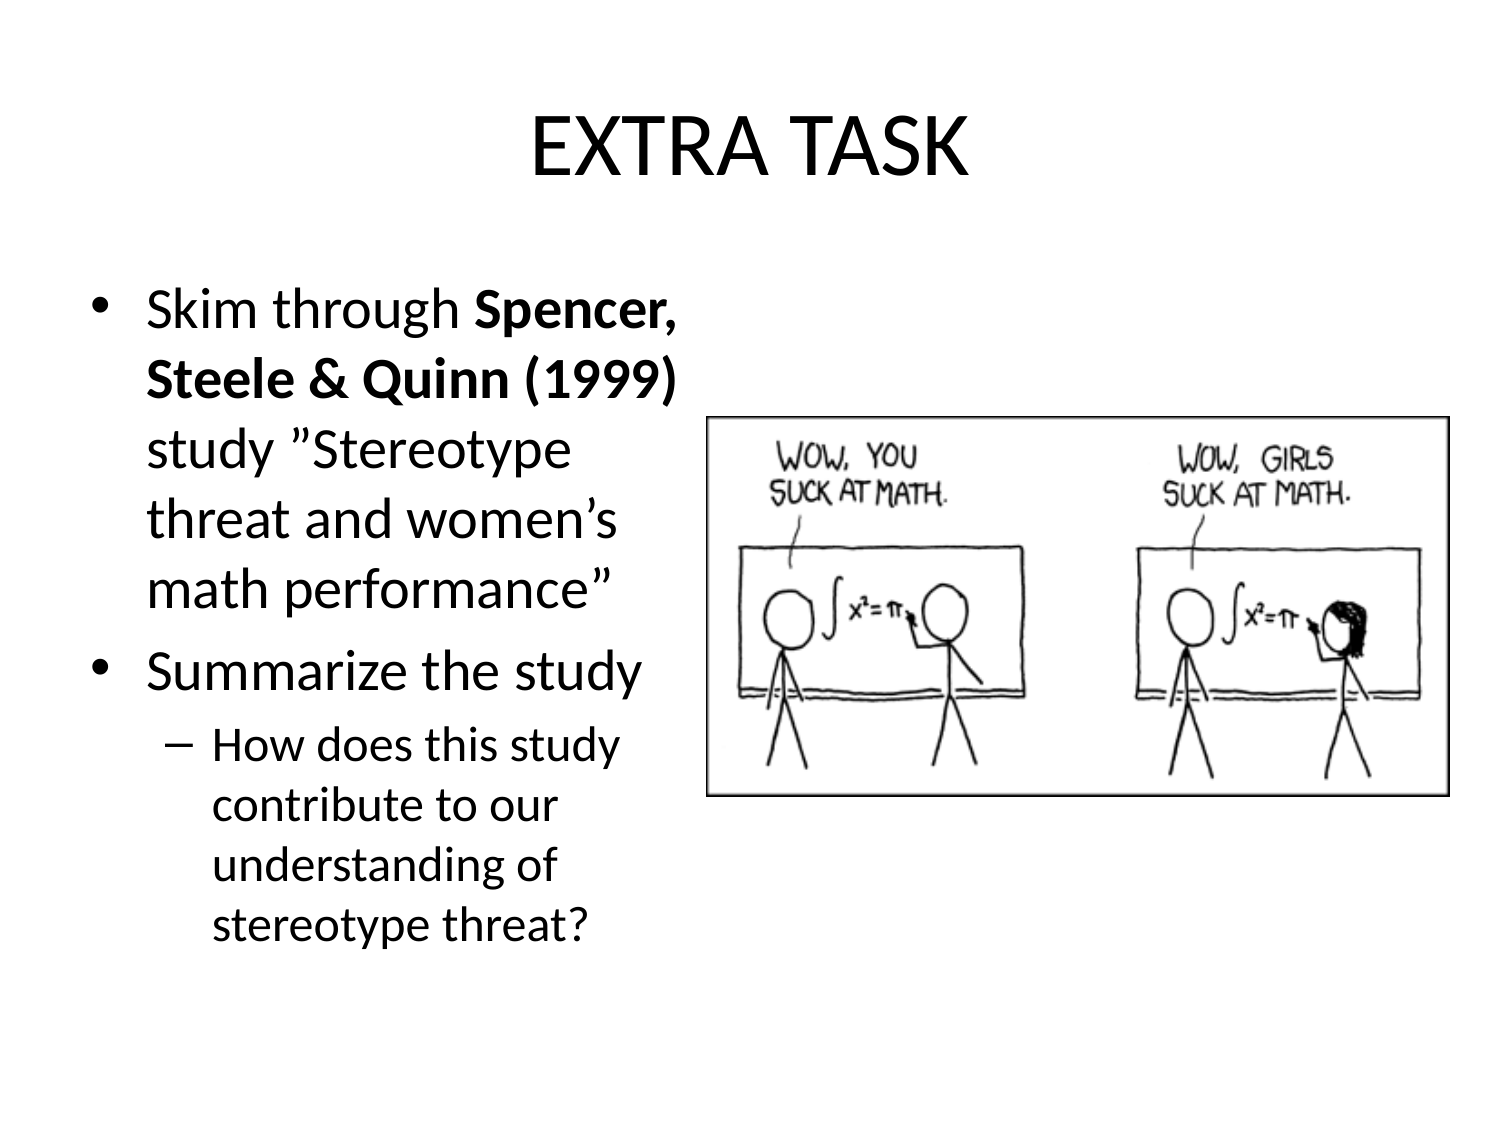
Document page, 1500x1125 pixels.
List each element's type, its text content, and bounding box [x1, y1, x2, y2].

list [706, 415, 1450, 797]
title EXTRA TASK [75, 45, 1425, 233]
list Skim through Spencer, Steele & Quinn (1999) study ”Stereotype threat and women’s math performance” Summarize the study How does this study contribute to our understanding of stereotype threat? [75, 262, 738, 1005]
